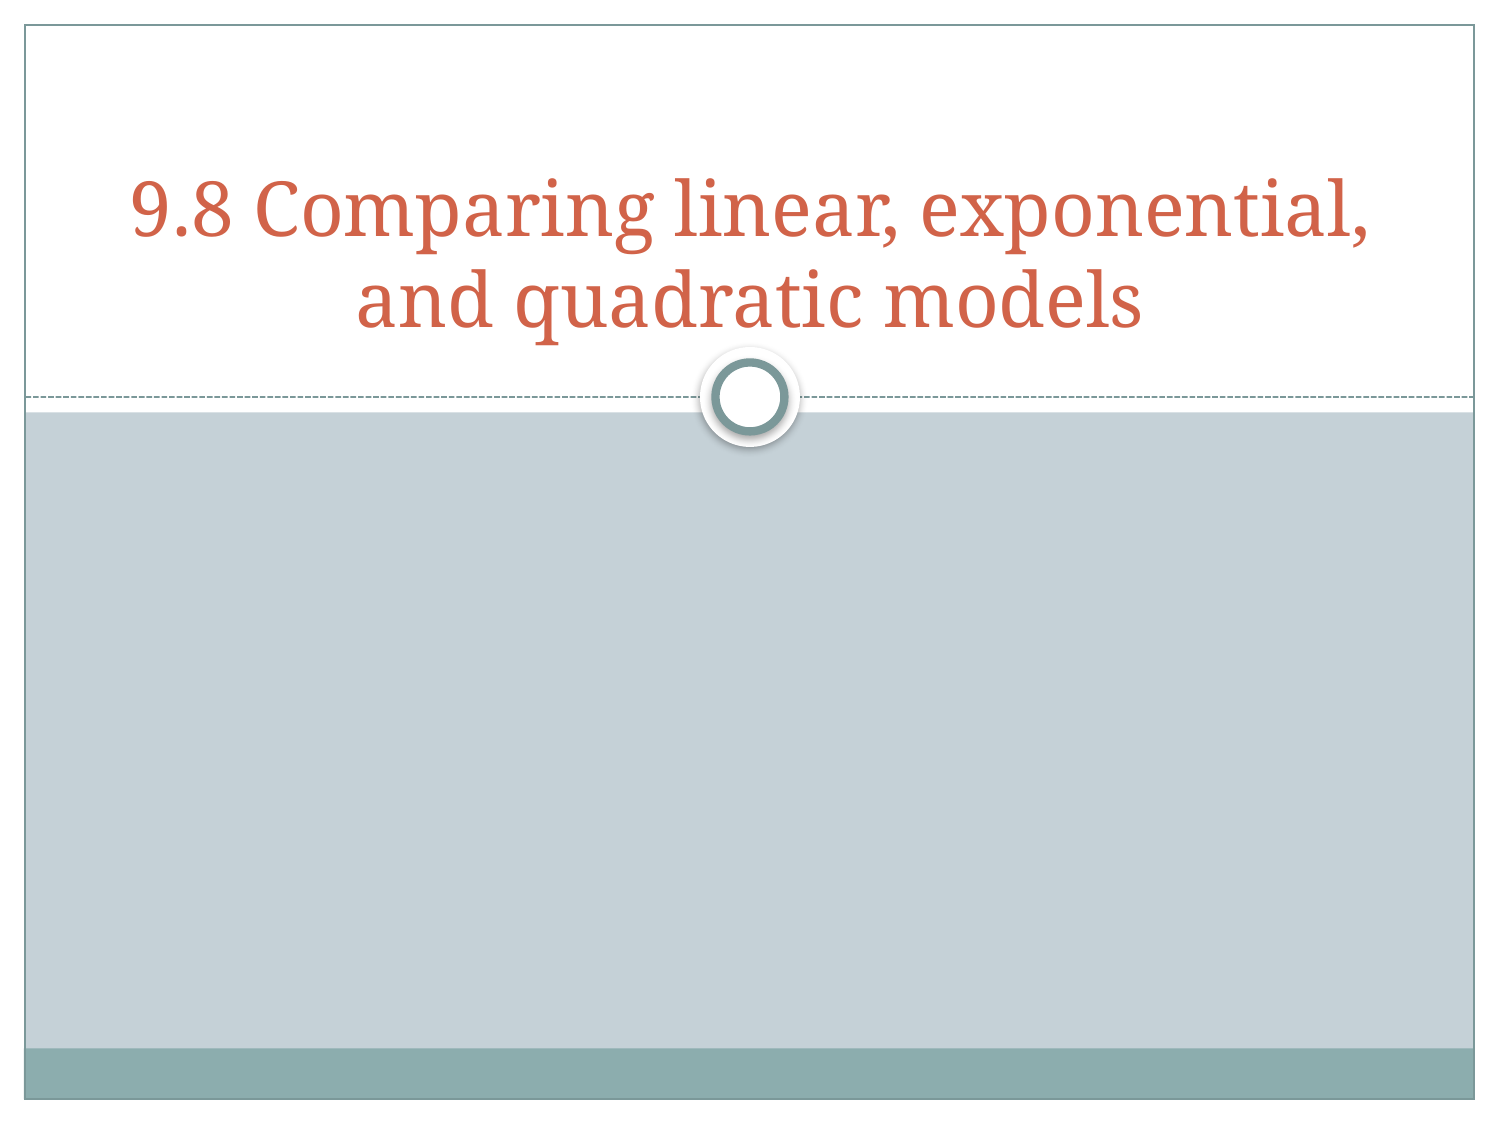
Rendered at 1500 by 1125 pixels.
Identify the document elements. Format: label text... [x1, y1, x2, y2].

title 9.8 Comparing linear, exponential, and quadratic models [112, 62, 1388, 350]
